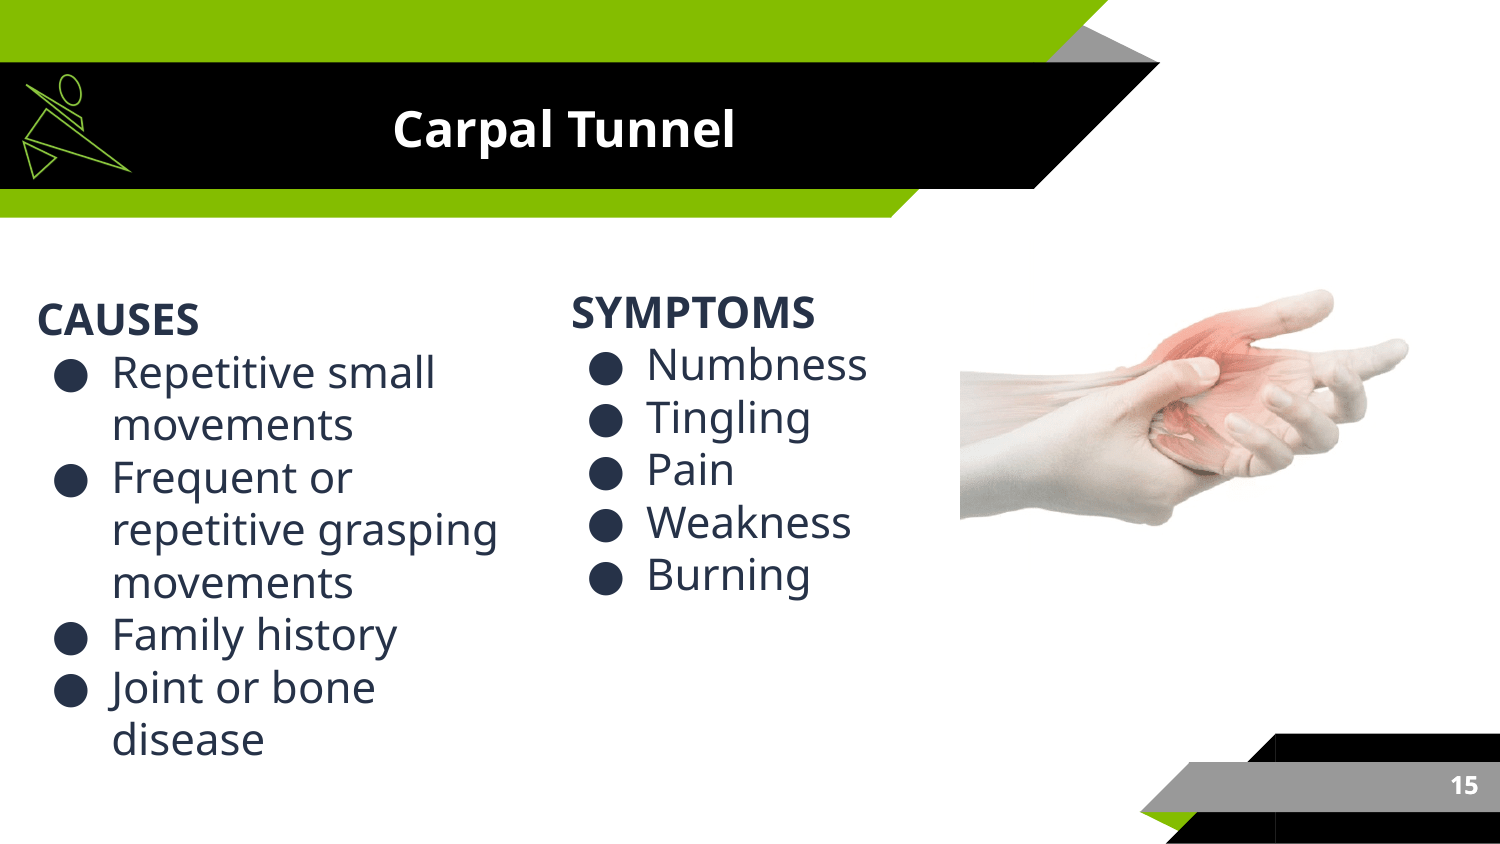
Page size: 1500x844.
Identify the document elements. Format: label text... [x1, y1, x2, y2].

text_box CAUSES Repetitive small movements Frequent or repetitive grasping movements Family history Joint or bone disease [21, 277, 556, 691]
title Carpal Tunnel [133, 64, 997, 190]
text_box SYMPTOMS Numbness Tingling Pain Weakness Burning [556, 277, 1129, 844]
picture [20, 73, 134, 182]
slide_number ‹#› [1249, 760, 1494, 813]
picture [960, 239, 1463, 575]
